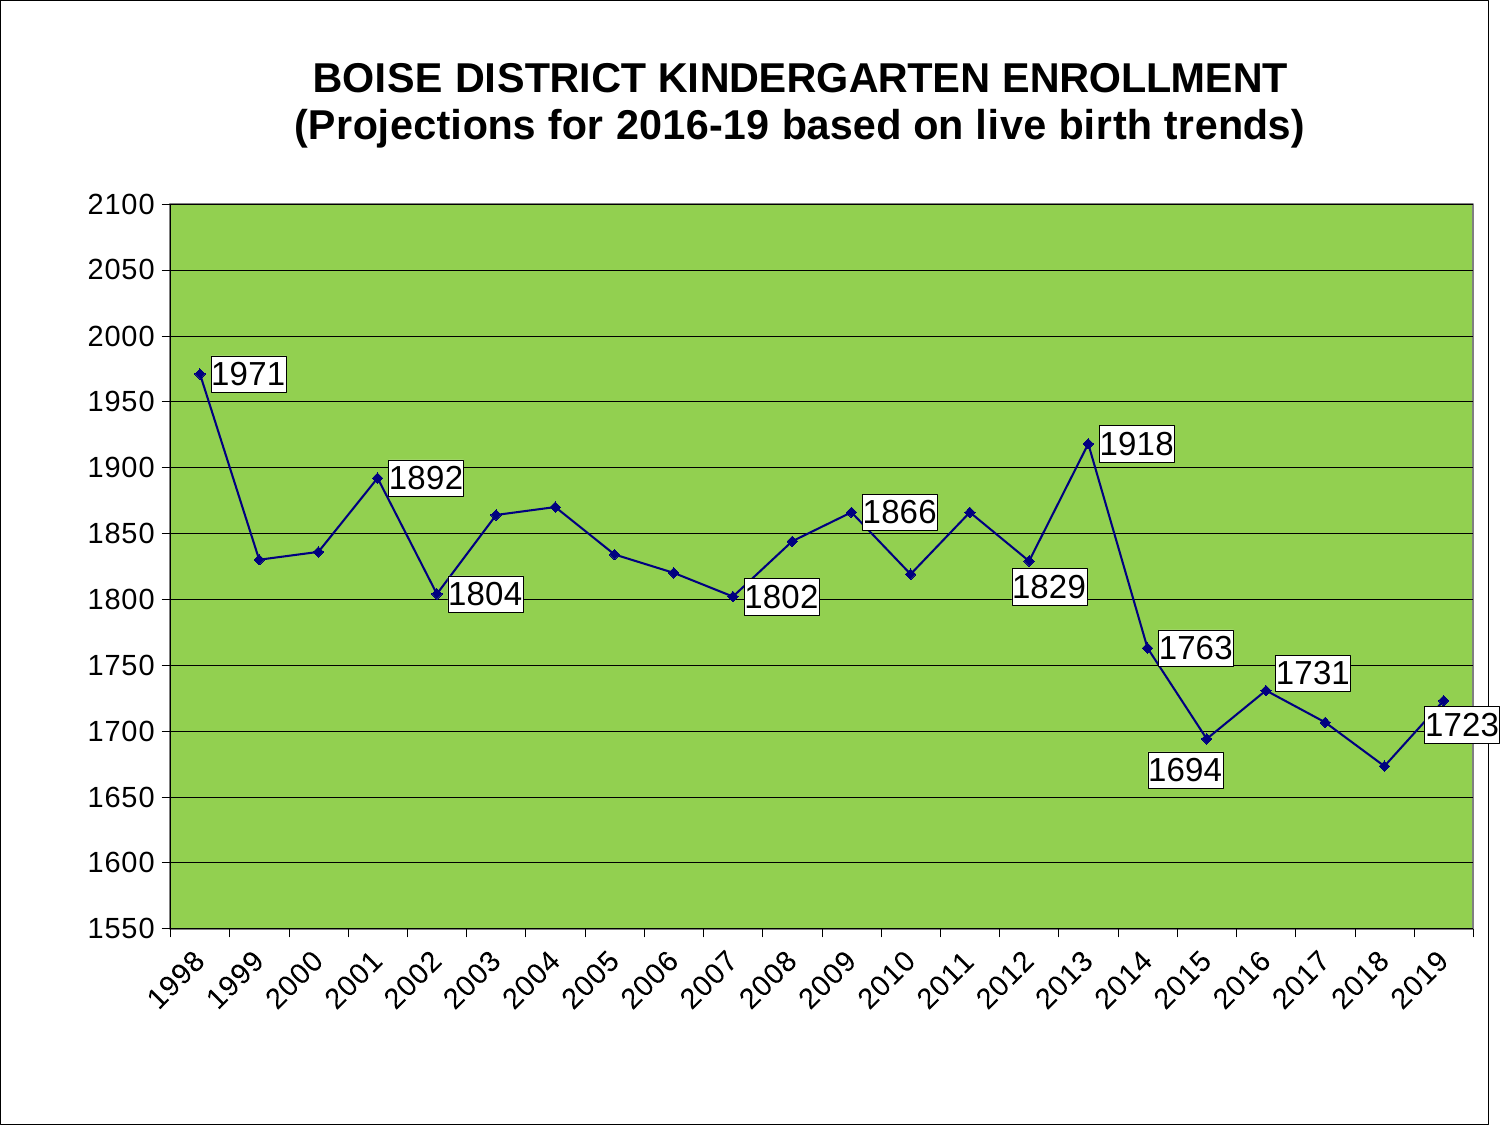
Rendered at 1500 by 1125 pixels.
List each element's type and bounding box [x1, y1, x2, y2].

chart [0, 0, 1500, 1125]
